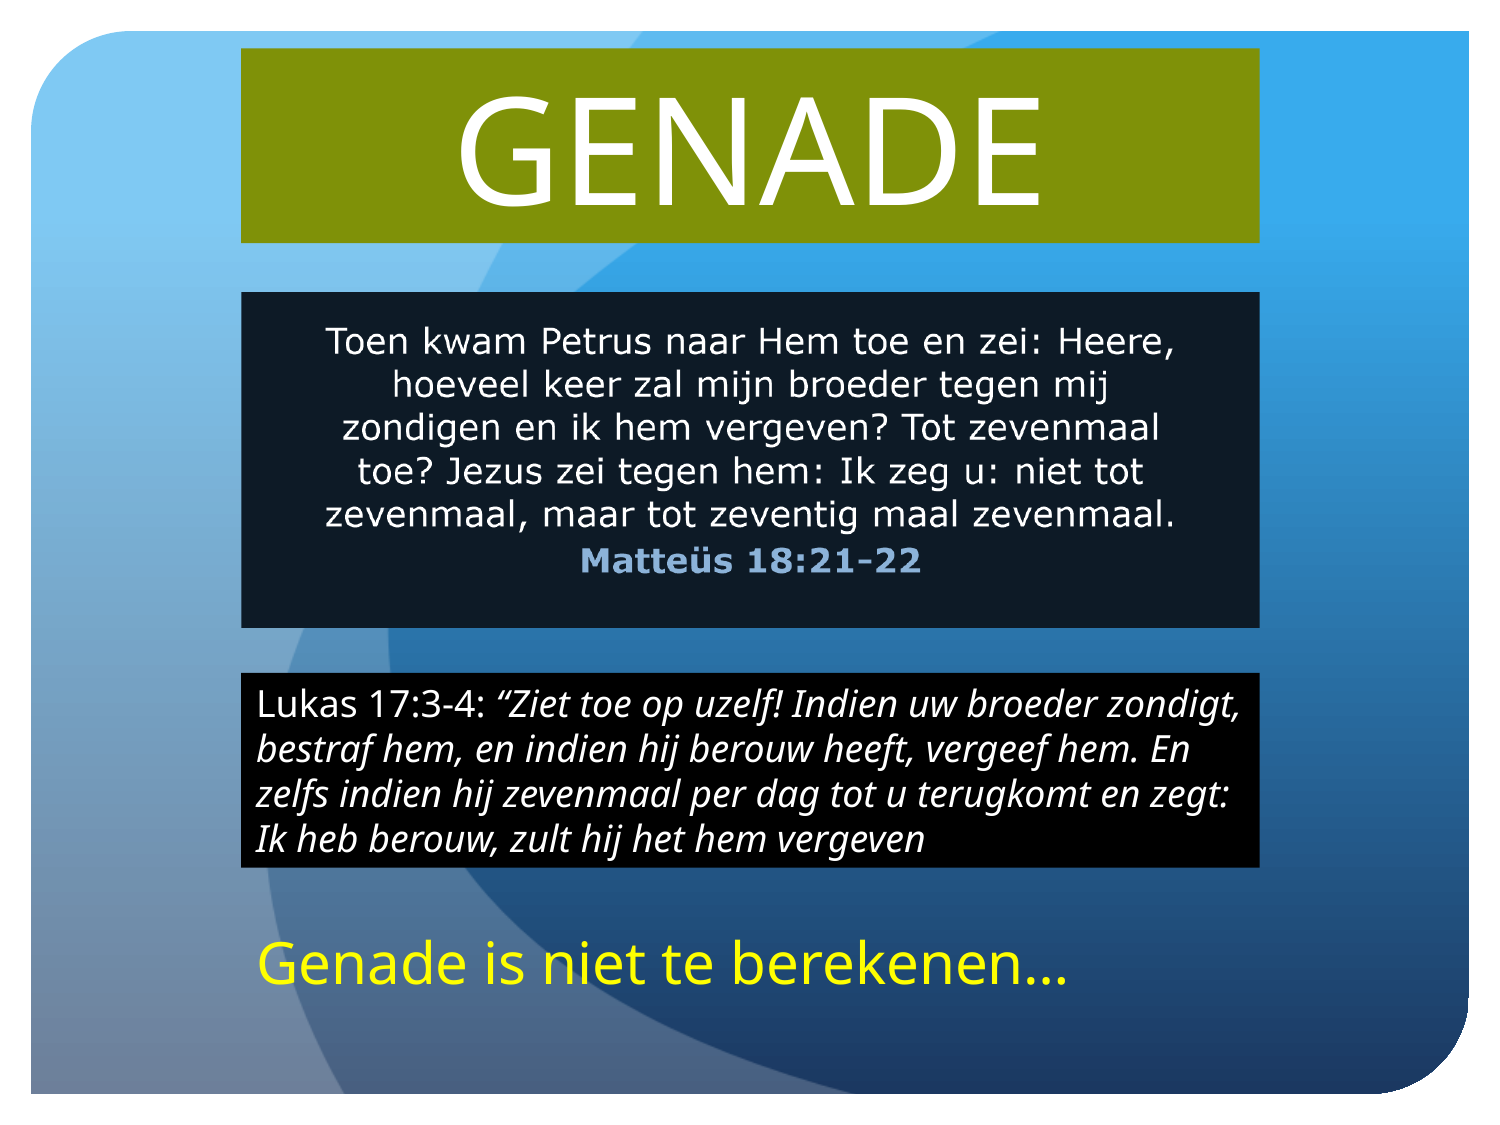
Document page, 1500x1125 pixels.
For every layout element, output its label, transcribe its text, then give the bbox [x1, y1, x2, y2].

text_box Lukas 17:3-4: “Ziet toe op uzelf! Indien uw broeder zondigt, bestraf hem, en indien hij berouw heeft, vergeef hem. En zelfs indien hij zevenmaal per dag tot u terugkomt en zegt: Ik heb berouw, zult hij het hem vergeven [241, 672, 1260, 868]
picture [25, 30, 1474, 1095]
text_box Genade is niet te berekenen… [241, 918, 1260, 1004]
text_box GENADE [241, 48, 1260, 244]
